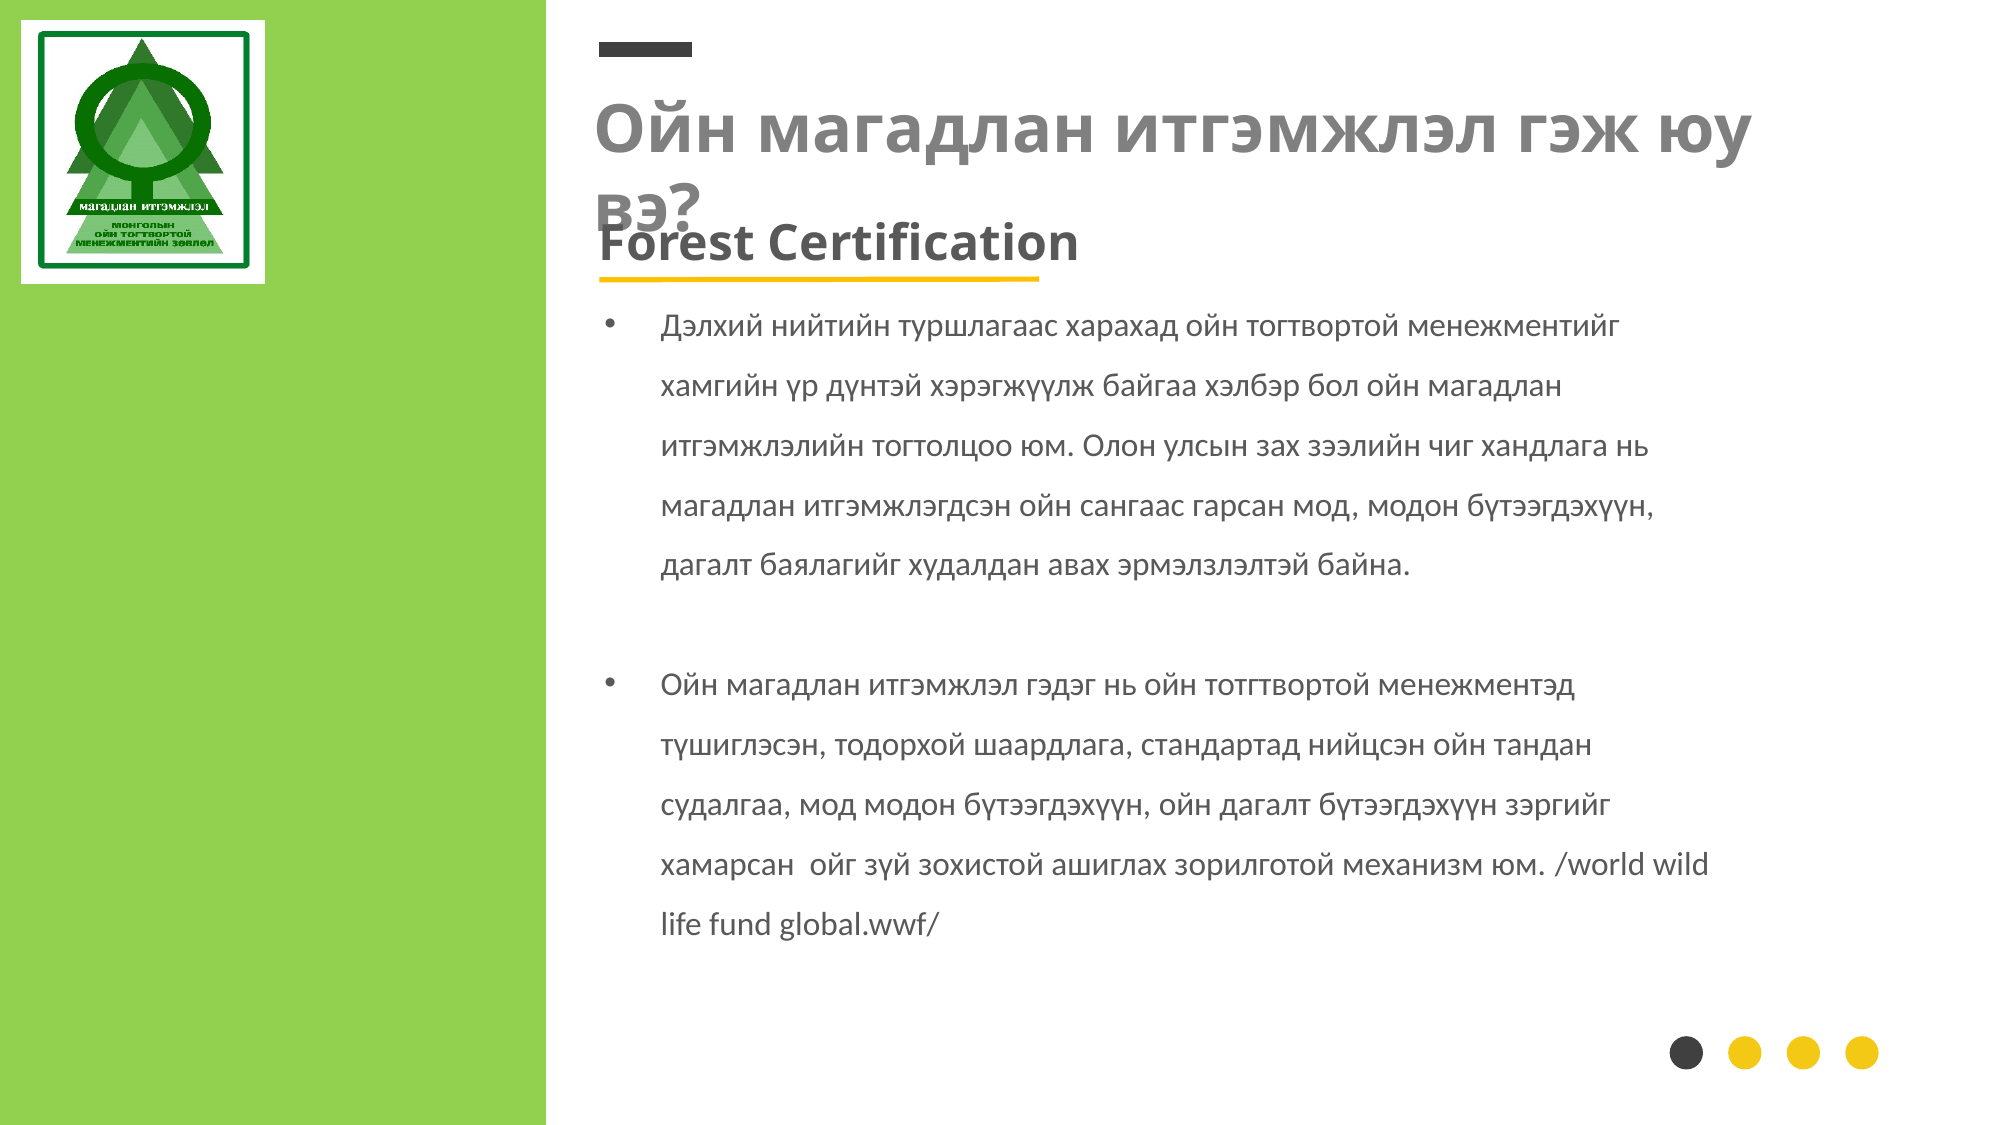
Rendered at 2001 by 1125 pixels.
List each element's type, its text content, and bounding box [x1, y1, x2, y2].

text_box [584, 202, 1808, 280]
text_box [1669, 1036, 1879, 1070]
picture [21, 20, 265, 284]
text_box Дэлхий нийтийн туршлагаас харахад ойн тогтвортой менежментийг хамгийн үр дүнтэй хэрэгжүүлж байгаа хэлбэр бол ойн магадлан итгэмжлэлийн тогтолцоо юм. Олон улсын зах зээлийн чиг хандлага нь магадлан итгэмжлэгдсэн ойн сангаас гарсан мод, модон бүтээгдэхүүн, дагалт баялагийг худалдан авах эрмэлзлэлтэй байна. Ойн магадлан итгэмжлэл гэдэг нь ойн тотгтвортой менежментэд түшиглэсэн, тодорхой шаардлага, стандартад нийцсэн ойн тандан судалгаа, мод модон бүтээгдэхүүн, ойн дагалт бүтээгдэхүүн зэргийг хамарсан ойг зүй зохистой ашиглах зорилготой механизм юм. /world wild life fund global.wwf/ [589, 280, 1743, 1089]
text_box [0, 0, 547, 1125]
text_box Oйн магадлан итгэмжлэл гэж юу вэ? [578, 77, 1888, 253]
